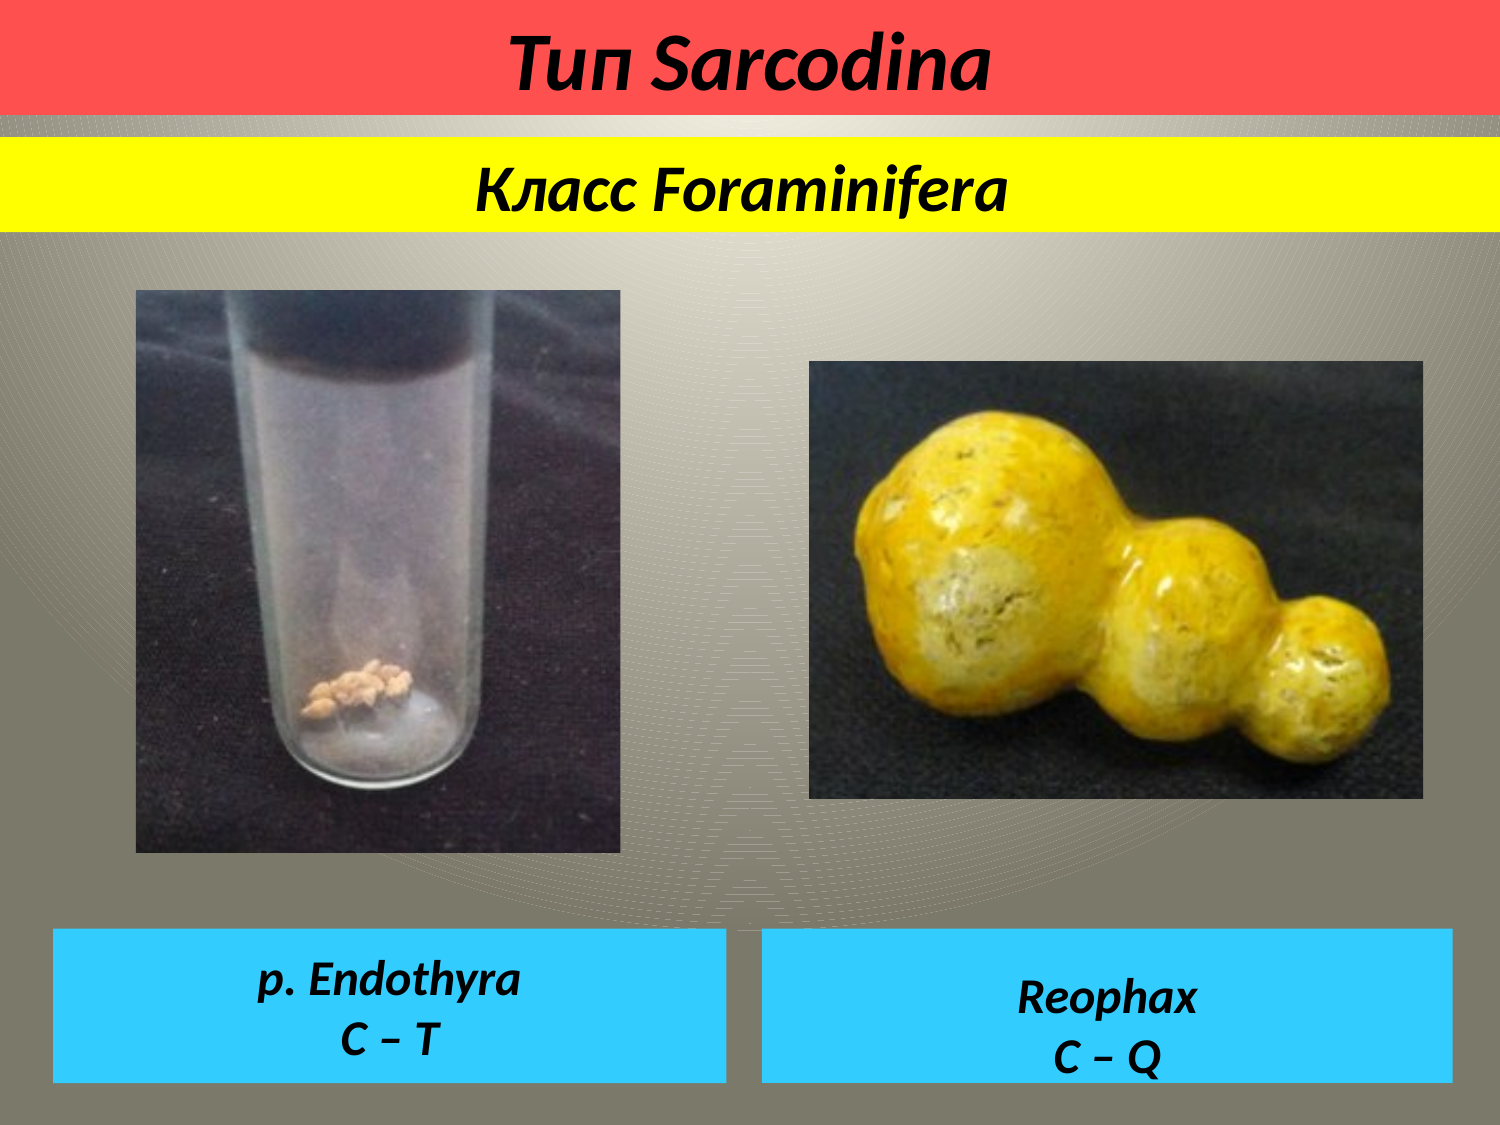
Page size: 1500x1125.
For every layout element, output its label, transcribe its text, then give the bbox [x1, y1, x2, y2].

picture [135, 290, 621, 853]
text_box Reophax C – Q [761, 928, 1453, 1083]
footer p. Endothyra C – T [53, 928, 727, 1084]
picture [808, 361, 1424, 799]
text_box Тип Sarcodina [0, 0, 1500, 115]
text_box Класс Foraminifera [0, 137, 1500, 233]
